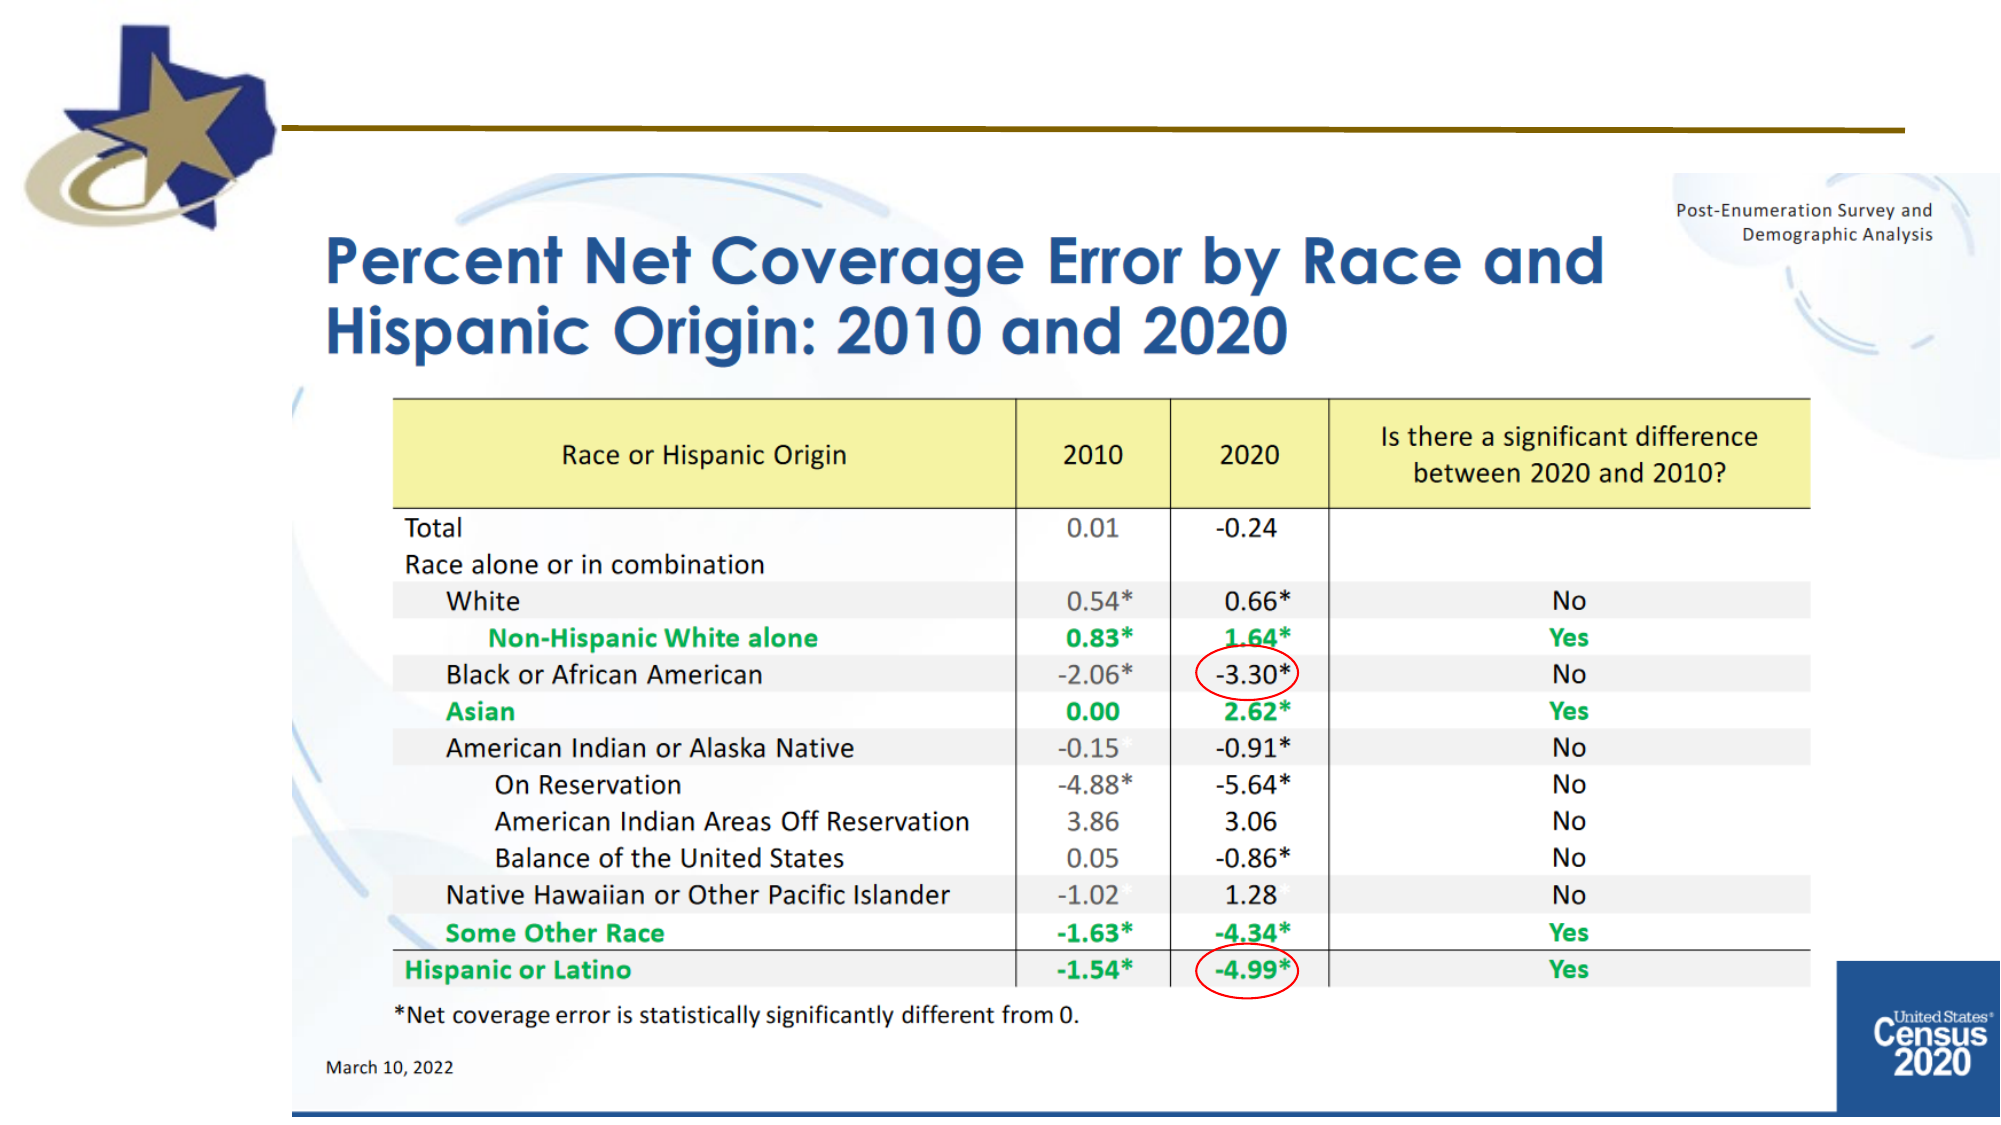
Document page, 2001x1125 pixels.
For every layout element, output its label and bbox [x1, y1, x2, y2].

picture [292, 173, 2000, 1117]
picture [20, 0, 282, 261]
